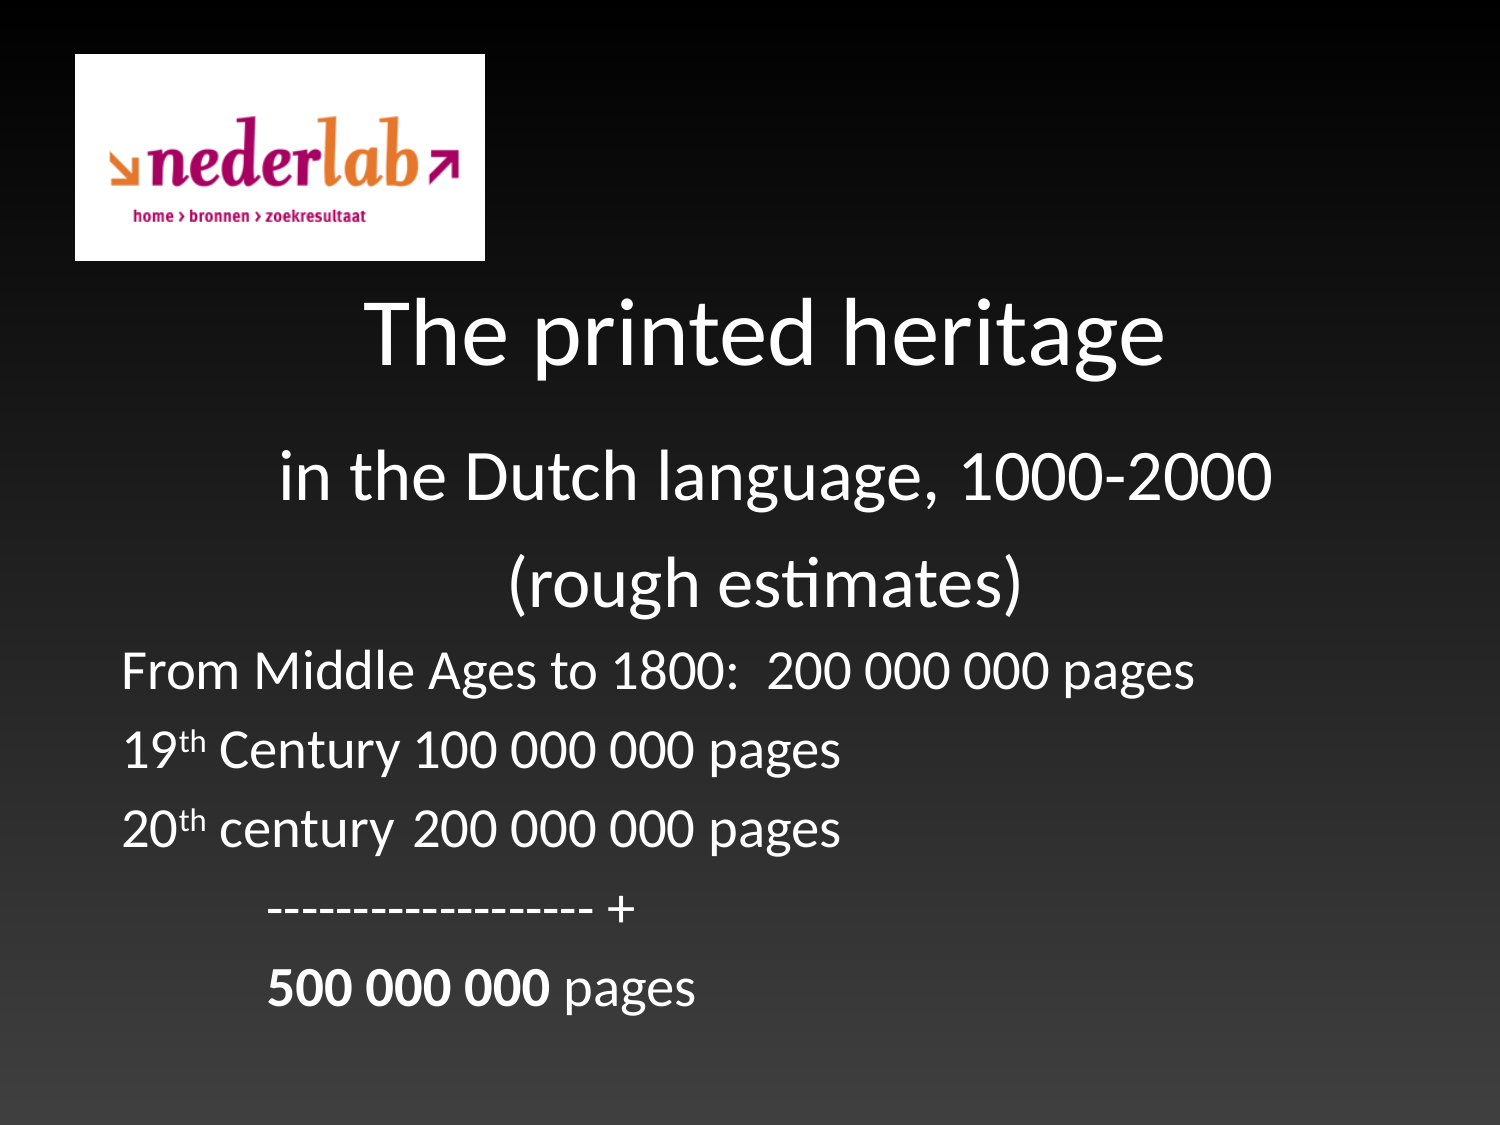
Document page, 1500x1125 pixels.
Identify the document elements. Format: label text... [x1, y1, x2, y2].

picture [74, 53, 486, 261]
list The printed heritage in the Dutch language, 1000-2000 (rough estimates) From Middle Ages to 1800: 200 000 000 pages 19th Century 100 000 000 pages 20th century 200 000 000 pages ------------------- + 500 000 000 pages [106, 260, 1425, 1105]
